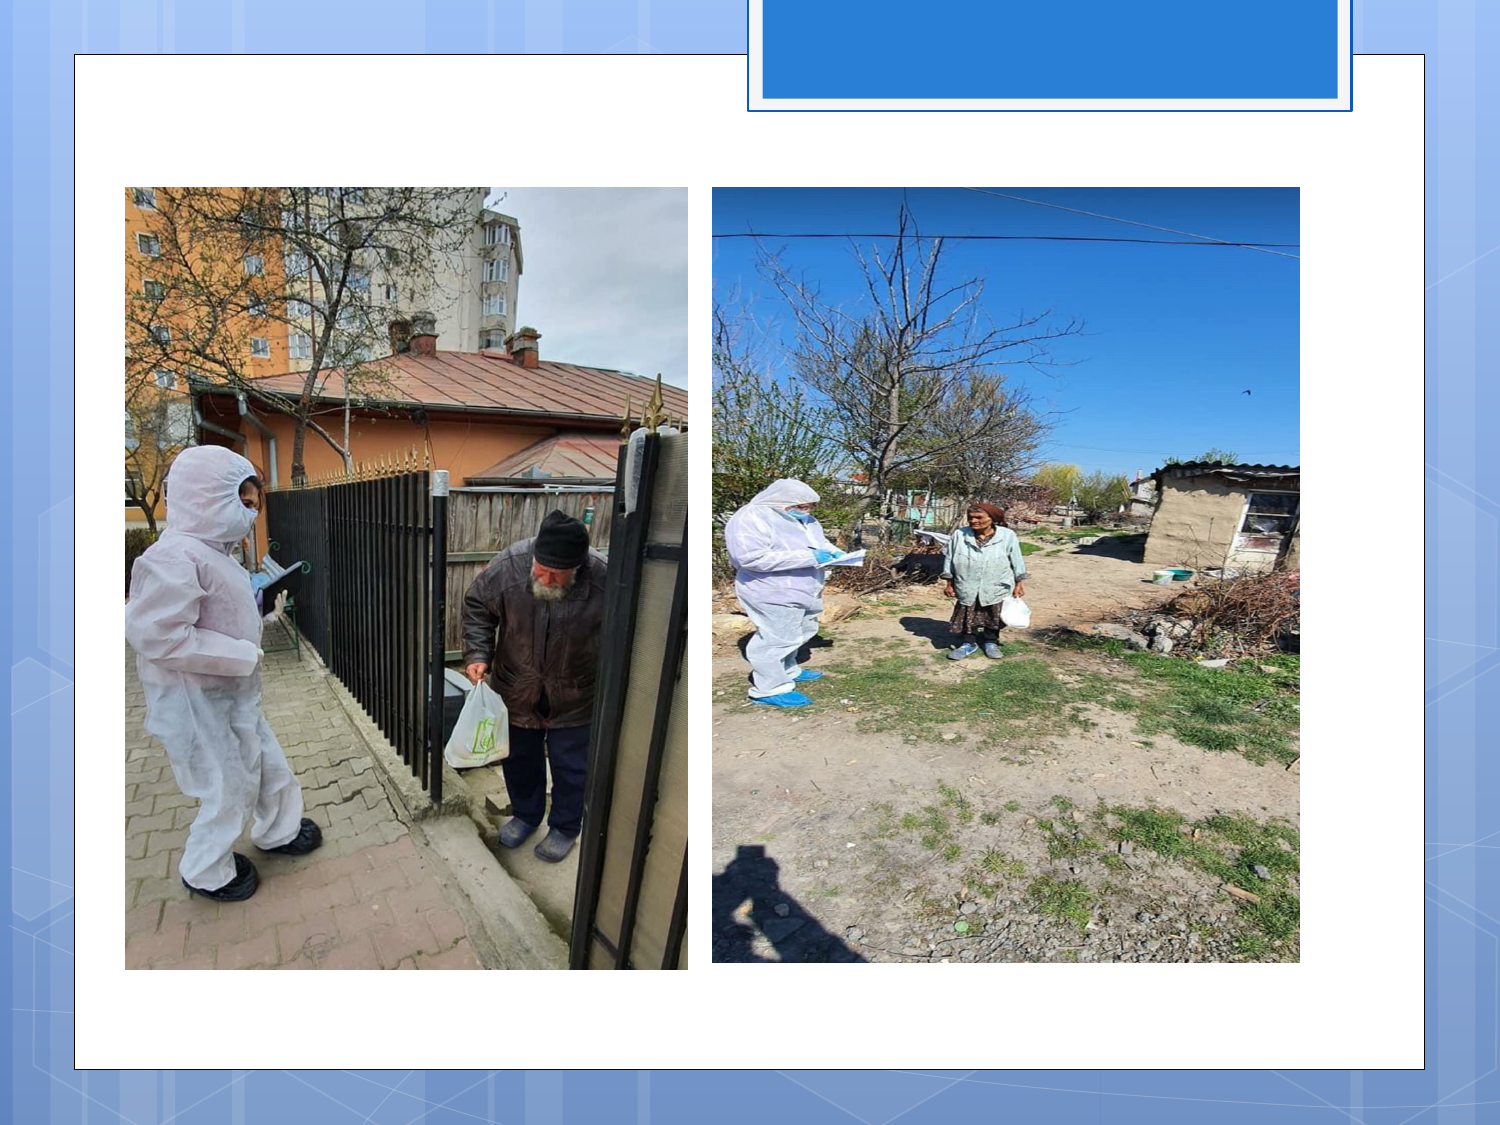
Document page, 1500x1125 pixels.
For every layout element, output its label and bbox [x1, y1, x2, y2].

picture [712, 187, 1301, 963]
list [124, 187, 688, 970]
